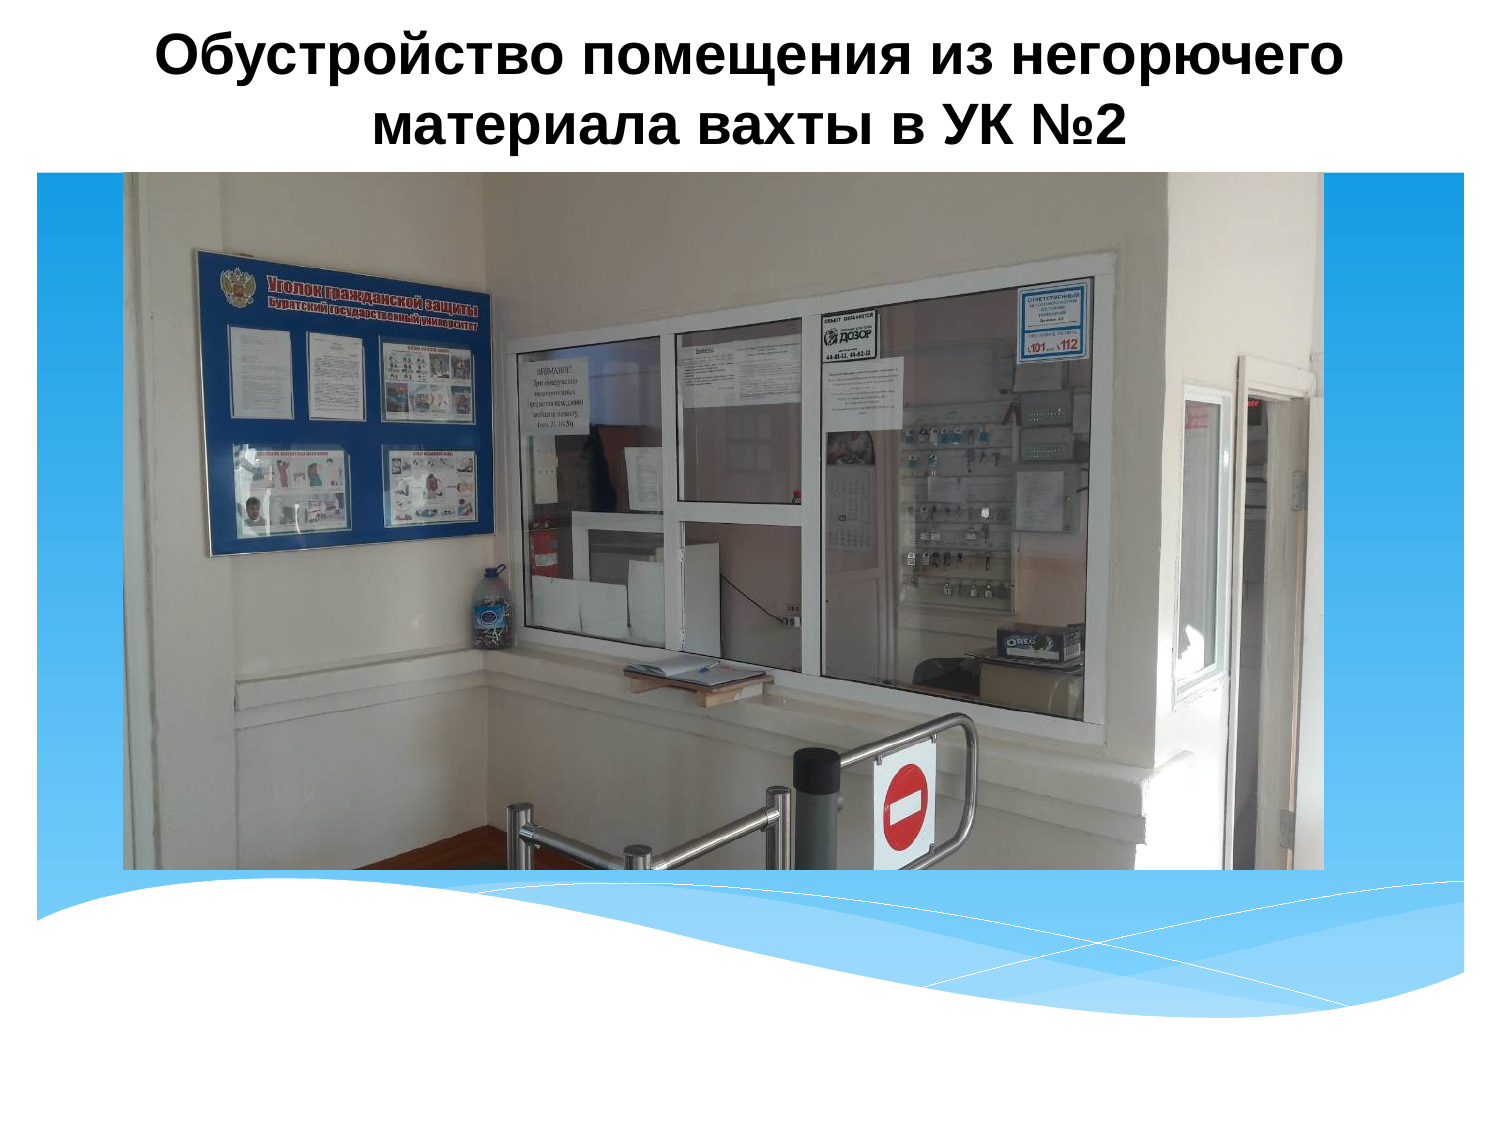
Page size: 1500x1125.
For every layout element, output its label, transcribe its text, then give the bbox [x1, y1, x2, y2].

picture [123, 172, 1325, 870]
text_box Обустройство помещения из негорючего материала вахты в УК №2 [0, 0, 1500, 173]
